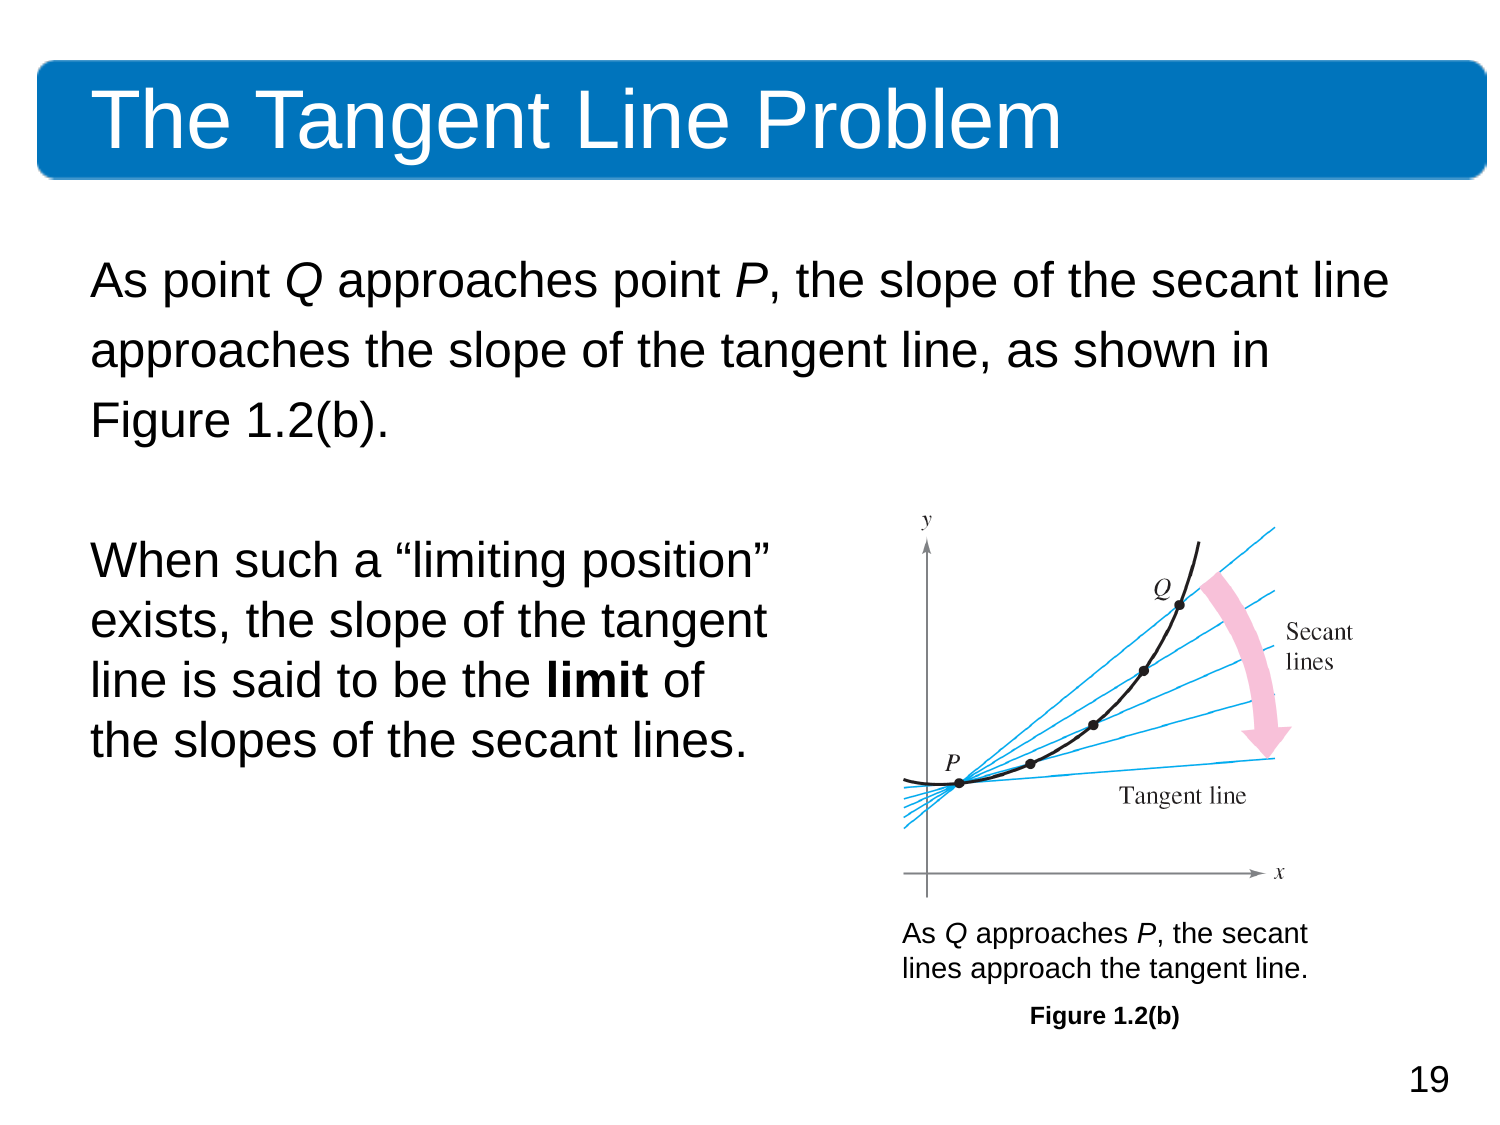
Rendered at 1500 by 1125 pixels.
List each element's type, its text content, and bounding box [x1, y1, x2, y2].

title The Tangent Line Problem [74, 56, 1439, 173]
text_box Figure 1.2(b) [1015, 992, 1195, 1038]
picture [37, 60, 1487, 180]
text_box As Q approaches P, the secant lines approach the tangent line. [887, 907, 1325, 992]
picture [899, 512, 1356, 901]
list As point Q approaches point P, the slope of the secant line approaches the slope of the tangent line, as shown in Figure 1.2(b). When such a “limiting position” exists, the slope of the tangent line is said to be the limit of the slopes of the secant lines. [74, 239, 1438, 1076]
